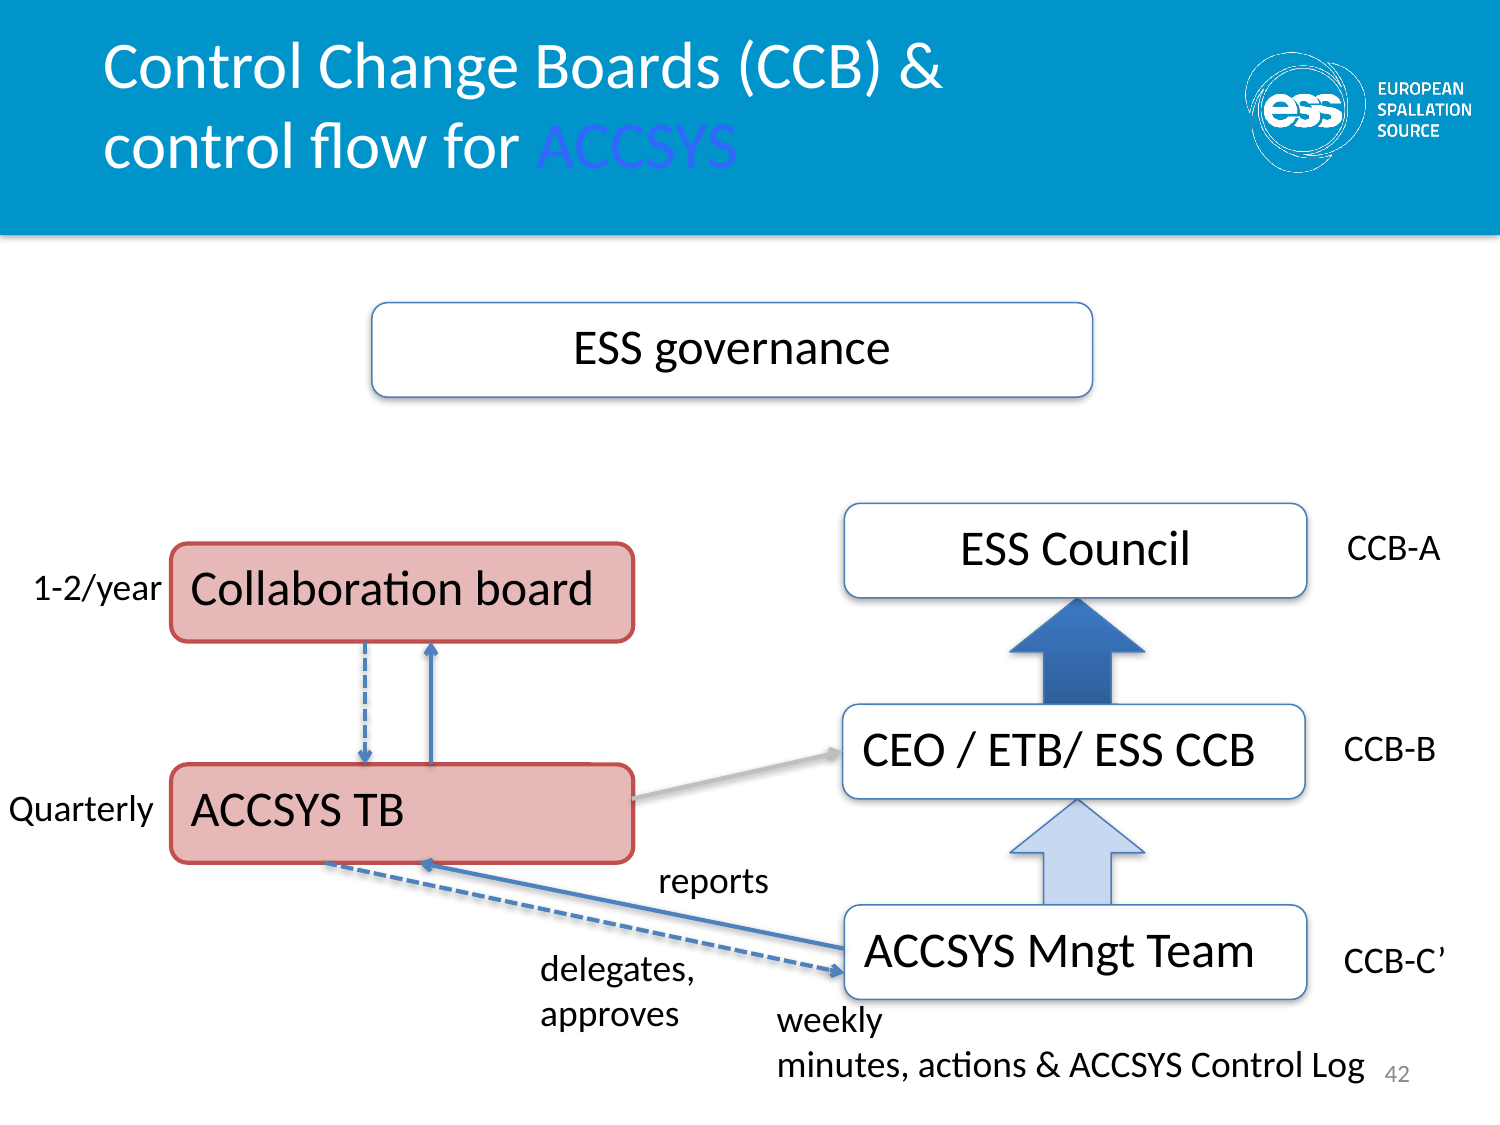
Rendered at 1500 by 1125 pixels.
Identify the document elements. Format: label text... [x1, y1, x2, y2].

text_box CCB-A [1332, 515, 1500, 576]
title Control Change Boards (CCB) & control flow for ACCSYS [88, 8, 1459, 196]
text_box CCB-B [1328, 715, 1500, 776]
text_box CEO / ETB/ ESS CCB [860, 703, 1306, 800]
text_box ESS Council [843, 502, 1308, 599]
text_box ACCSYS Mngt Team [860, 904, 1308, 987]
text_box ESS governance [371, 301, 1094, 398]
text_box [1009, 607, 1146, 702]
text_box CCB-C’ [1328, 928, 1500, 989]
text_box weekly minutes, actions & ACCSYS Control Log [761, 987, 1435, 1125]
text_box [1009, 807, 1146, 903]
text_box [0, 543, 857, 1043]
